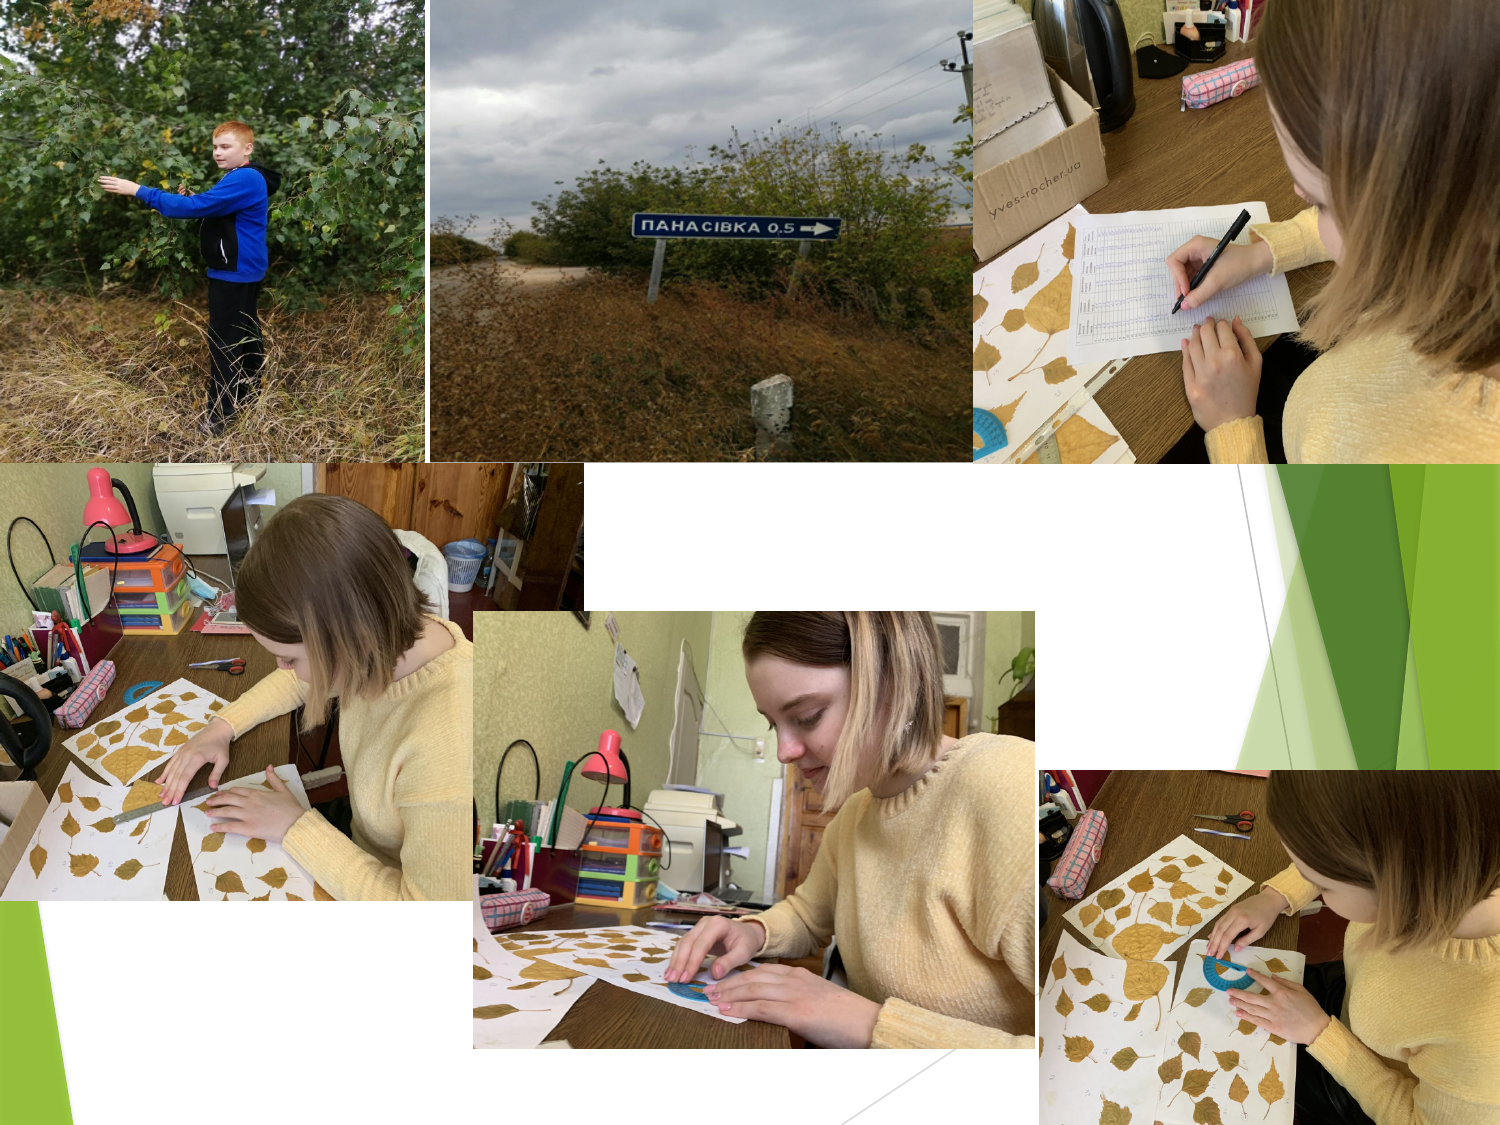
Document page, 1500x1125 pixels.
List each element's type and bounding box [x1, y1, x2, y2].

picture [973, 0, 1500, 464]
list [430, 0, 971, 464]
picture [1038, 769, 1500, 1125]
picture [0, 0, 1035, 1050]
